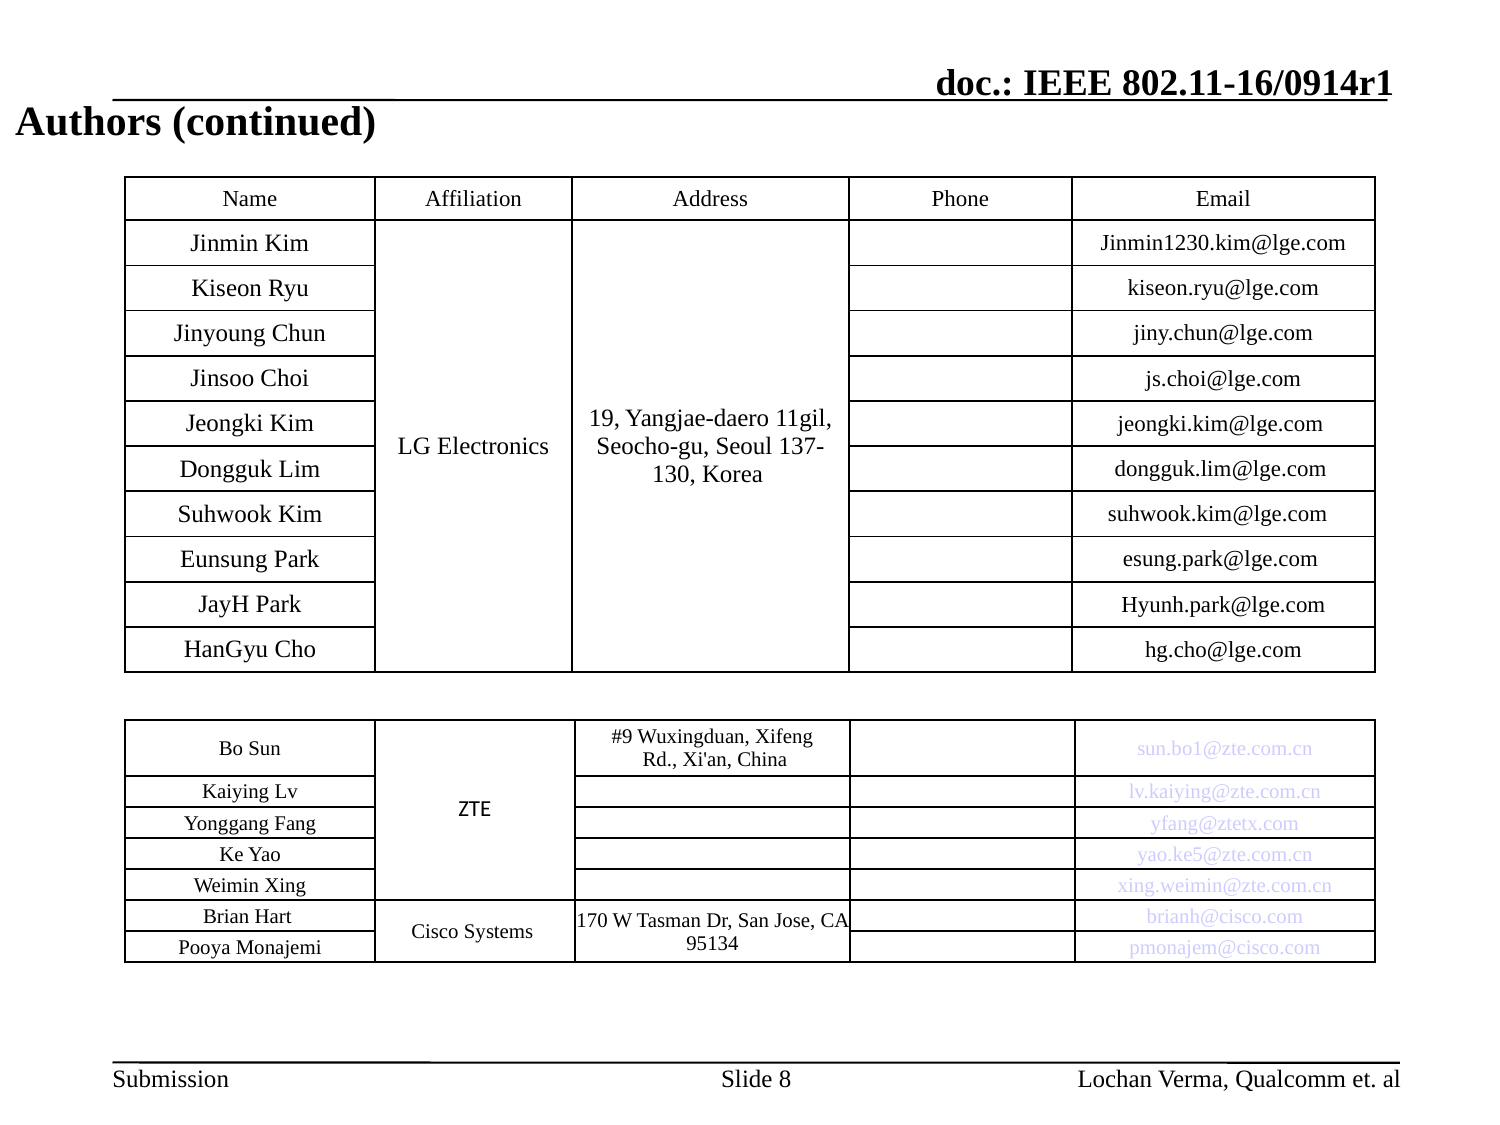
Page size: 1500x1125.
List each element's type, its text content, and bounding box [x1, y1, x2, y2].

table_cell yfang@ztetx.com [1076, 808, 1374, 837]
table_header #9 Wuxingduan, Xifeng Rd., Xi'an, China [576, 721, 849, 775]
table_cell [576, 839, 849, 868]
table_cell 19, Yangjae-daero 11gil, Seocho-gu, Seoul 137-130, Korea [573, 221, 848, 671]
slide_number Slide 8 [712, 1061, 800, 1123]
table_cell Dongguk Lim [126, 447, 374, 490]
table_cell Jeongki Kim [126, 402, 374, 445]
table_cell Ke Yao [126, 839, 374, 868]
table_cell Kiseon Ryu [126, 266, 374, 310]
table_header Name [126, 178, 374, 219]
table_cell [850, 266, 1071, 310]
table_cell [576, 870, 849, 899]
table_cell JayH Park [126, 583, 374, 626]
table_header ZTE [376, 721, 574, 899]
table_header Affiliation [376, 178, 571, 219]
table_cell Brian Hart [126, 901, 374, 930]
table_cell [576, 808, 849, 837]
table_cell [850, 221, 1071, 265]
table_cell [850, 311, 1071, 355]
table_header Bo Sun [126, 721, 374, 775]
table_cell [576, 777, 849, 806]
table_cell [850, 402, 1071, 445]
table_cell yao.ke5@zte.com.cn [1076, 839, 1374, 868]
table_cell [851, 808, 1074, 837]
table_cell pmonajem@cisco.com [1076, 932, 1374, 961]
footer Lochan Verma, Qualcomm et. al [878, 1061, 1402, 1093]
table_cell jiny.chun@lge.com [1073, 311, 1374, 355]
table_cell Cisco Systems [376, 901, 574, 961]
table_cell [850, 492, 1071, 536]
table_cell [850, 628, 1071, 671]
table_header sun.bo1@zte.com.cn [1076, 721, 1374, 775]
table_cell jeongki.kim@lge.com [1073, 402, 1374, 445]
table_cell Suhwook Kim [126, 492, 374, 536]
title Authors (continued) [0, 99, 1276, 138]
table_cell [851, 901, 1074, 930]
table_cell 170 W Tasman Dr, San Jose, CA 95134 [576, 901, 849, 961]
table_cell LG Electronics [376, 221, 571, 671]
table_cell Jinmin1230.kim@lge.com [1073, 221, 1374, 265]
table_cell Kaiying Lv [126, 777, 374, 806]
table_cell Jinmin Kim [126, 221, 374, 265]
table_cell suhwook.kim@lge.com [1073, 492, 1374, 536]
table_cell brianh@cisco.com [1076, 901, 1374, 930]
table_header Address [573, 178, 848, 219]
table_header Phone [850, 178, 1071, 219]
table_cell Pooya Monajemi [126, 932, 374, 961]
table_cell HanGyu Cho [126, 628, 374, 671]
table_header Email [1073, 178, 1374, 219]
table_cell Jinyoung Chun [126, 311, 374, 355]
table_cell [850, 537, 1071, 581]
table_cell hg.cho@lge.com [1073, 628, 1374, 671]
table_cell js.choi@lge.com [1073, 357, 1374, 400]
table_cell [851, 870, 1074, 899]
table_cell [851, 839, 1074, 868]
table_cell [850, 583, 1071, 626]
table_cell lv.kaiying@zte.com.cn [1076, 777, 1374, 806]
table_header [851, 721, 1074, 775]
table_cell Hyunh.park@lge.com [1073, 583, 1374, 626]
table_cell Eunsung Park [126, 537, 374, 581]
table_cell [850, 357, 1071, 400]
table_cell [850, 447, 1071, 490]
table_cell [851, 777, 1074, 806]
table_cell esung.park@lge.com [1073, 537, 1374, 581]
table_cell xing.weimin@zte.com.cn [1076, 870, 1374, 899]
table_cell dongguk.lim@lge.com [1073, 447, 1374, 490]
table_cell kiseon.ryu@lge.com [1073, 266, 1374, 310]
table_cell Yonggang Fang [126, 808, 374, 837]
table_cell Weimin Xing [126, 870, 374, 899]
table_cell [851, 932, 1074, 961]
table_cell Jinsoo Choi [126, 357, 374, 400]
